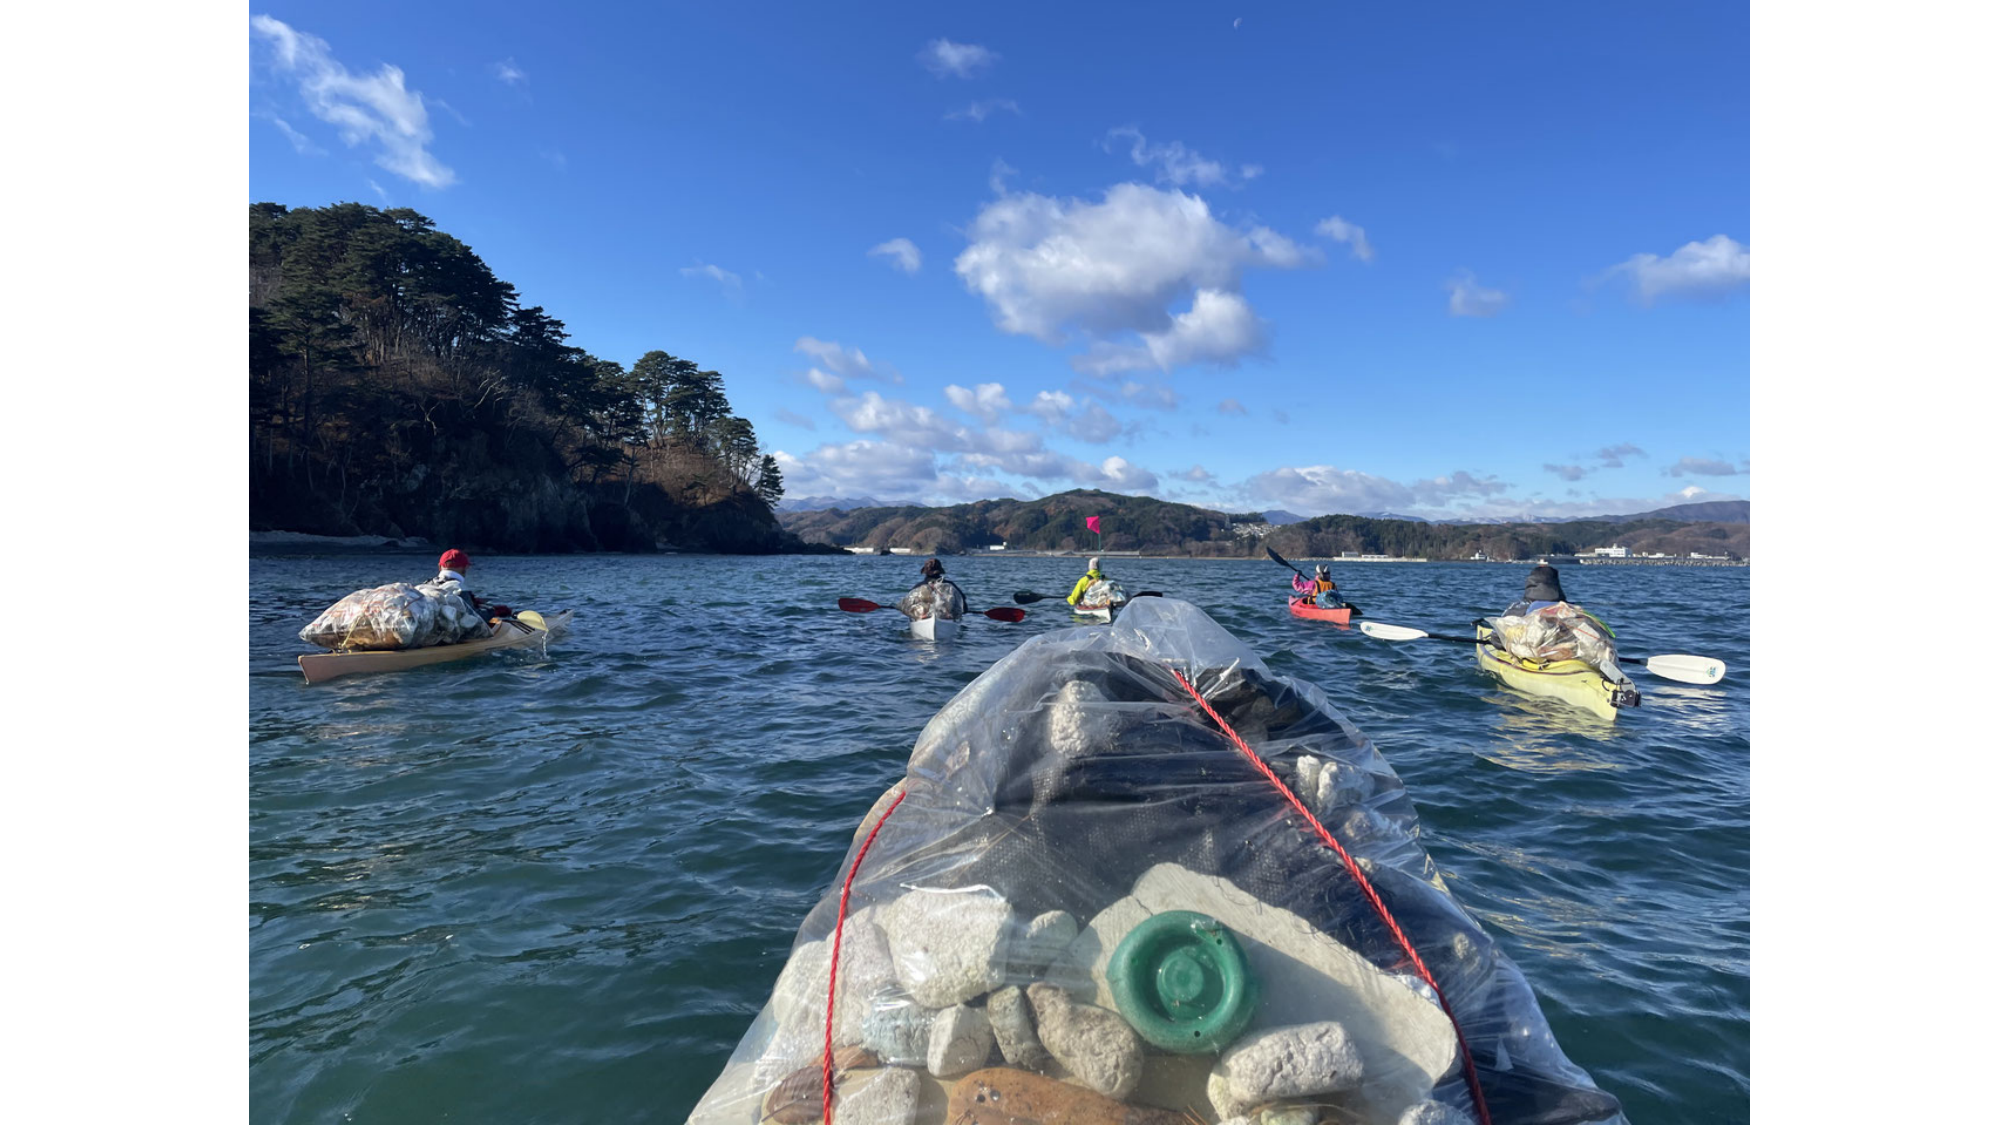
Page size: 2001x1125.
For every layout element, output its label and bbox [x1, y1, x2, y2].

picture [249, 0, 1750, 1125]
